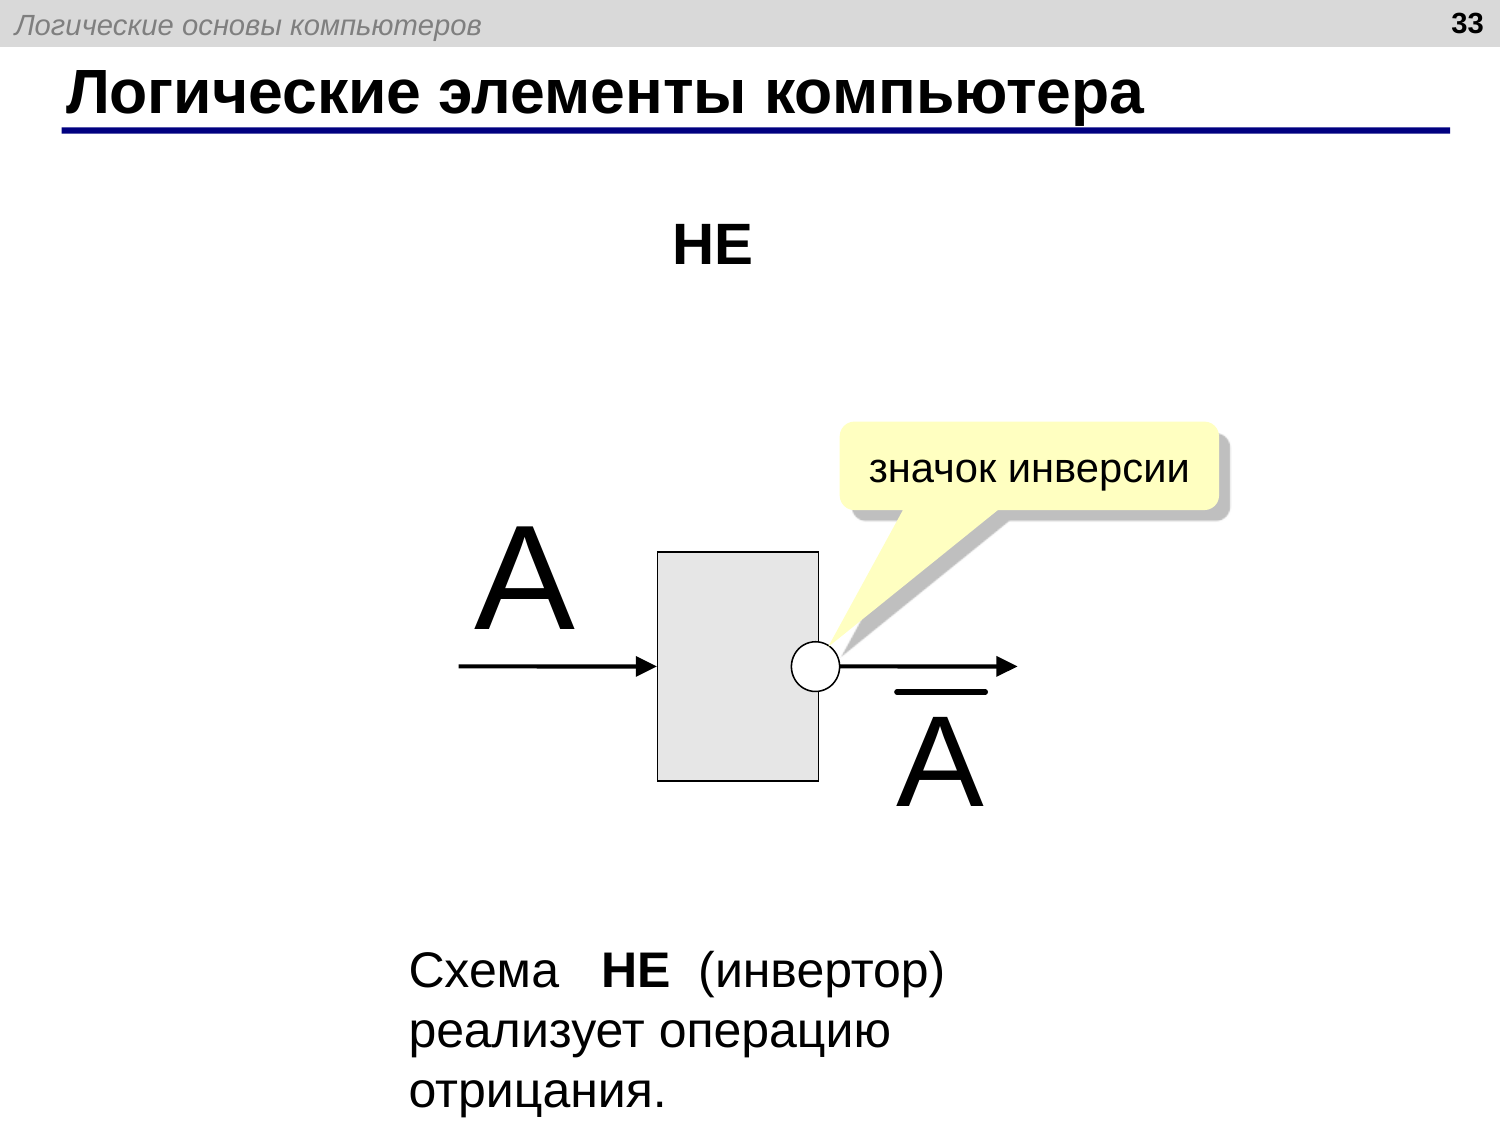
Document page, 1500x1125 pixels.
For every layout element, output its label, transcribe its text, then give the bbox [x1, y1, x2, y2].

text_box НЕ [657, 198, 769, 284]
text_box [449, 492, 614, 655]
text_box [874, 666, 1018, 829]
title Логические элементы компьютера [51, 49, 1425, 127]
slide_number 33 [1148, 0, 1500, 75]
text_box значок инверсии [839, 421, 1220, 550]
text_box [458, 551, 1018, 782]
text_box Схема НЕ (инвертор) реализует операцию отрицания. [393, 930, 1144, 1125]
